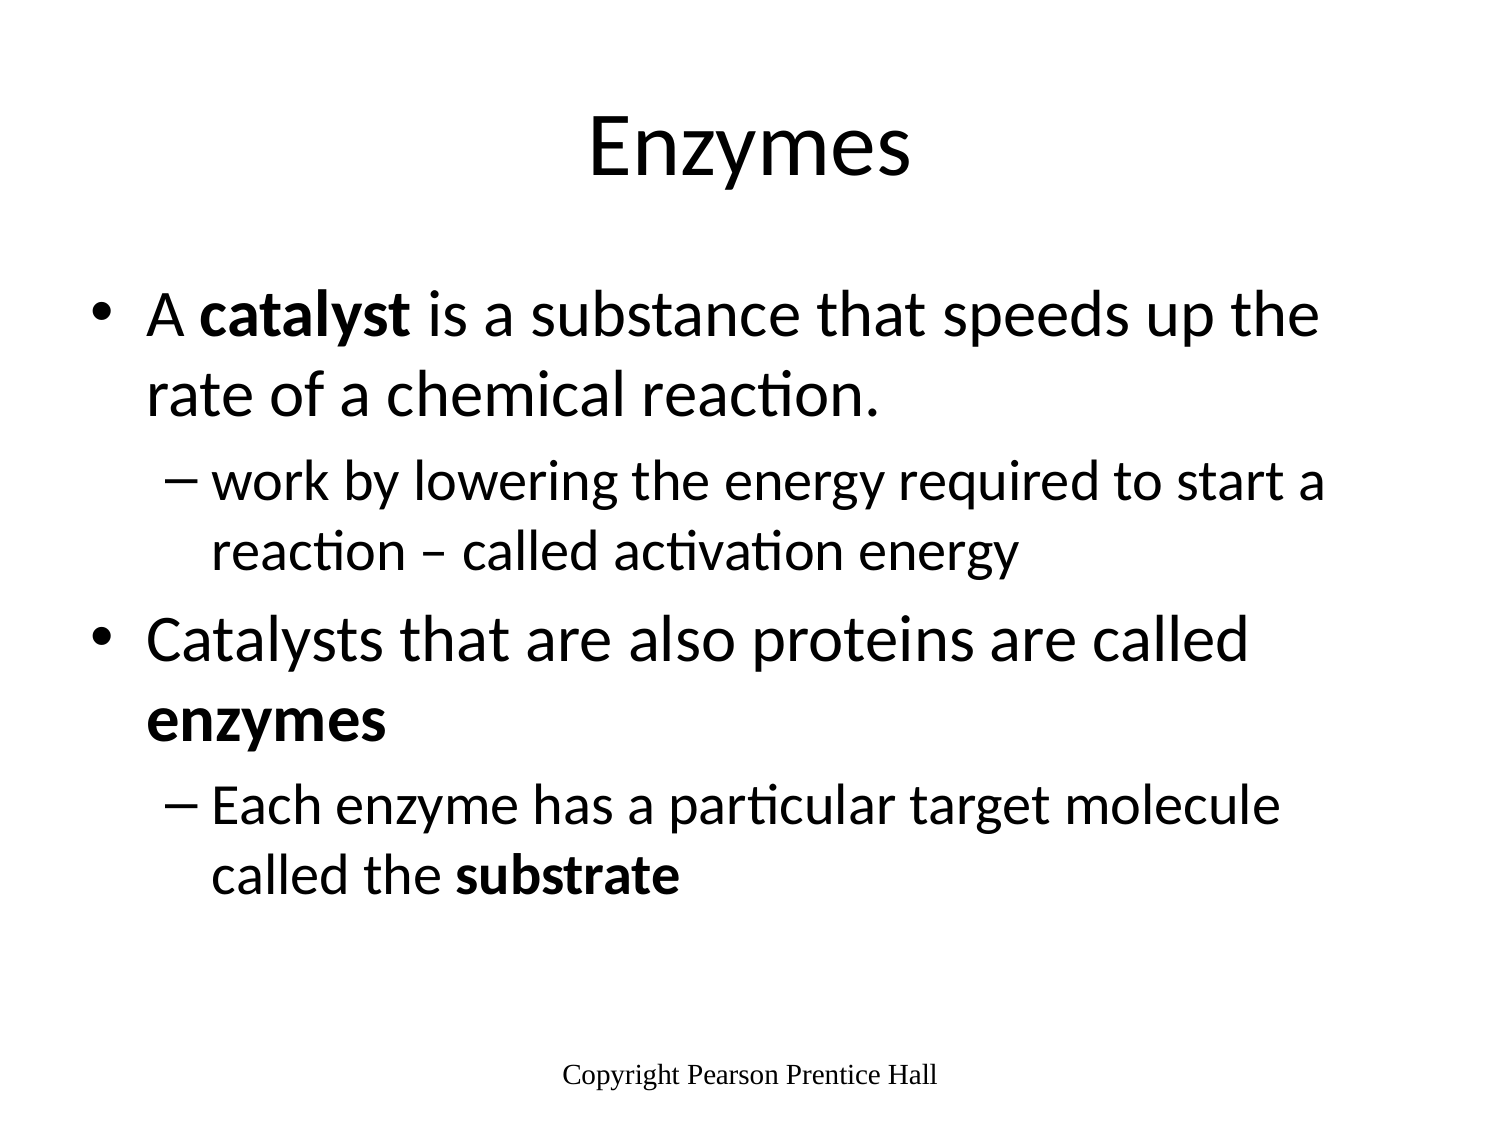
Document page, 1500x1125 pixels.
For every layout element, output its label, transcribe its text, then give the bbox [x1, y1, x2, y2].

footer Copyright Pearson Prentice Hall [512, 1042, 988, 1103]
list A catalyst is a substance that speeds up the rate of a chemical reaction. work by lowering the energy required to start a reaction – called activation energy Catalysts that are also proteins are called enzymes Each enzyme has a particular target molecule called the substrate [75, 262, 1425, 1005]
title Enzymes [75, 45, 1425, 233]
